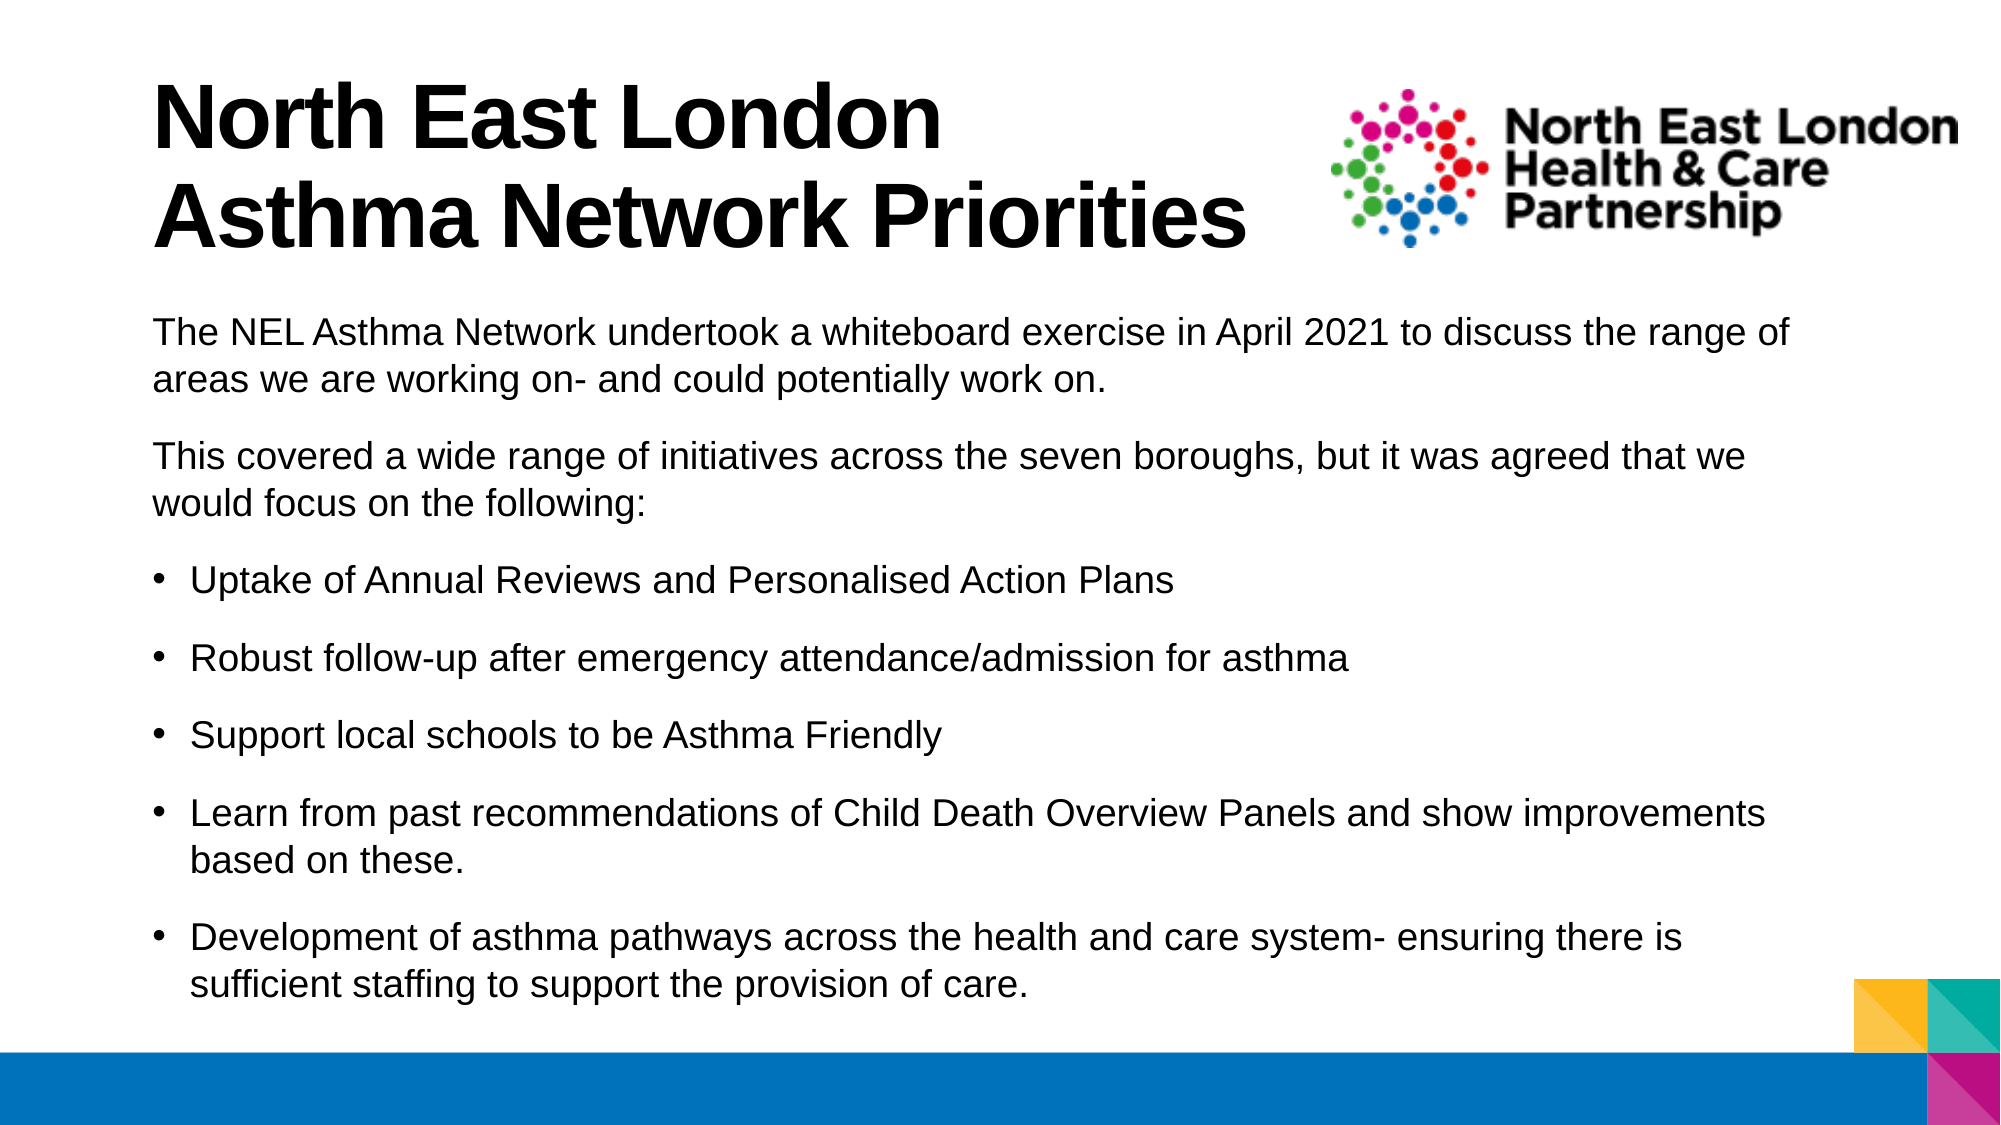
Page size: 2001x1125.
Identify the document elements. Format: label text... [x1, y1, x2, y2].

picture [0, 0, 2000, 1125]
list The NEL Asthma Network undertook a whiteboard exercise in April 2021 to discuss the range of areas we are working on- and could potentially work on. This covered a wide range of initiatives across the seven boroughs, but it was agreed that we would focus on the following: Uptake of Annual Reviews and Personalised Action Plans Robust follow-up after emergency attendance/admission for asthma Support local schools to be Asthma Friendly Learn from past recommendations of Child Death Overview Panels and show improvements based on these. Development of asthma pathways across the health and care system- ensuring there is sufficient staffing to support the provision of care. [137, 299, 1835, 1014]
title North East London Asthma Network Priorities [137, 59, 1383, 278]
